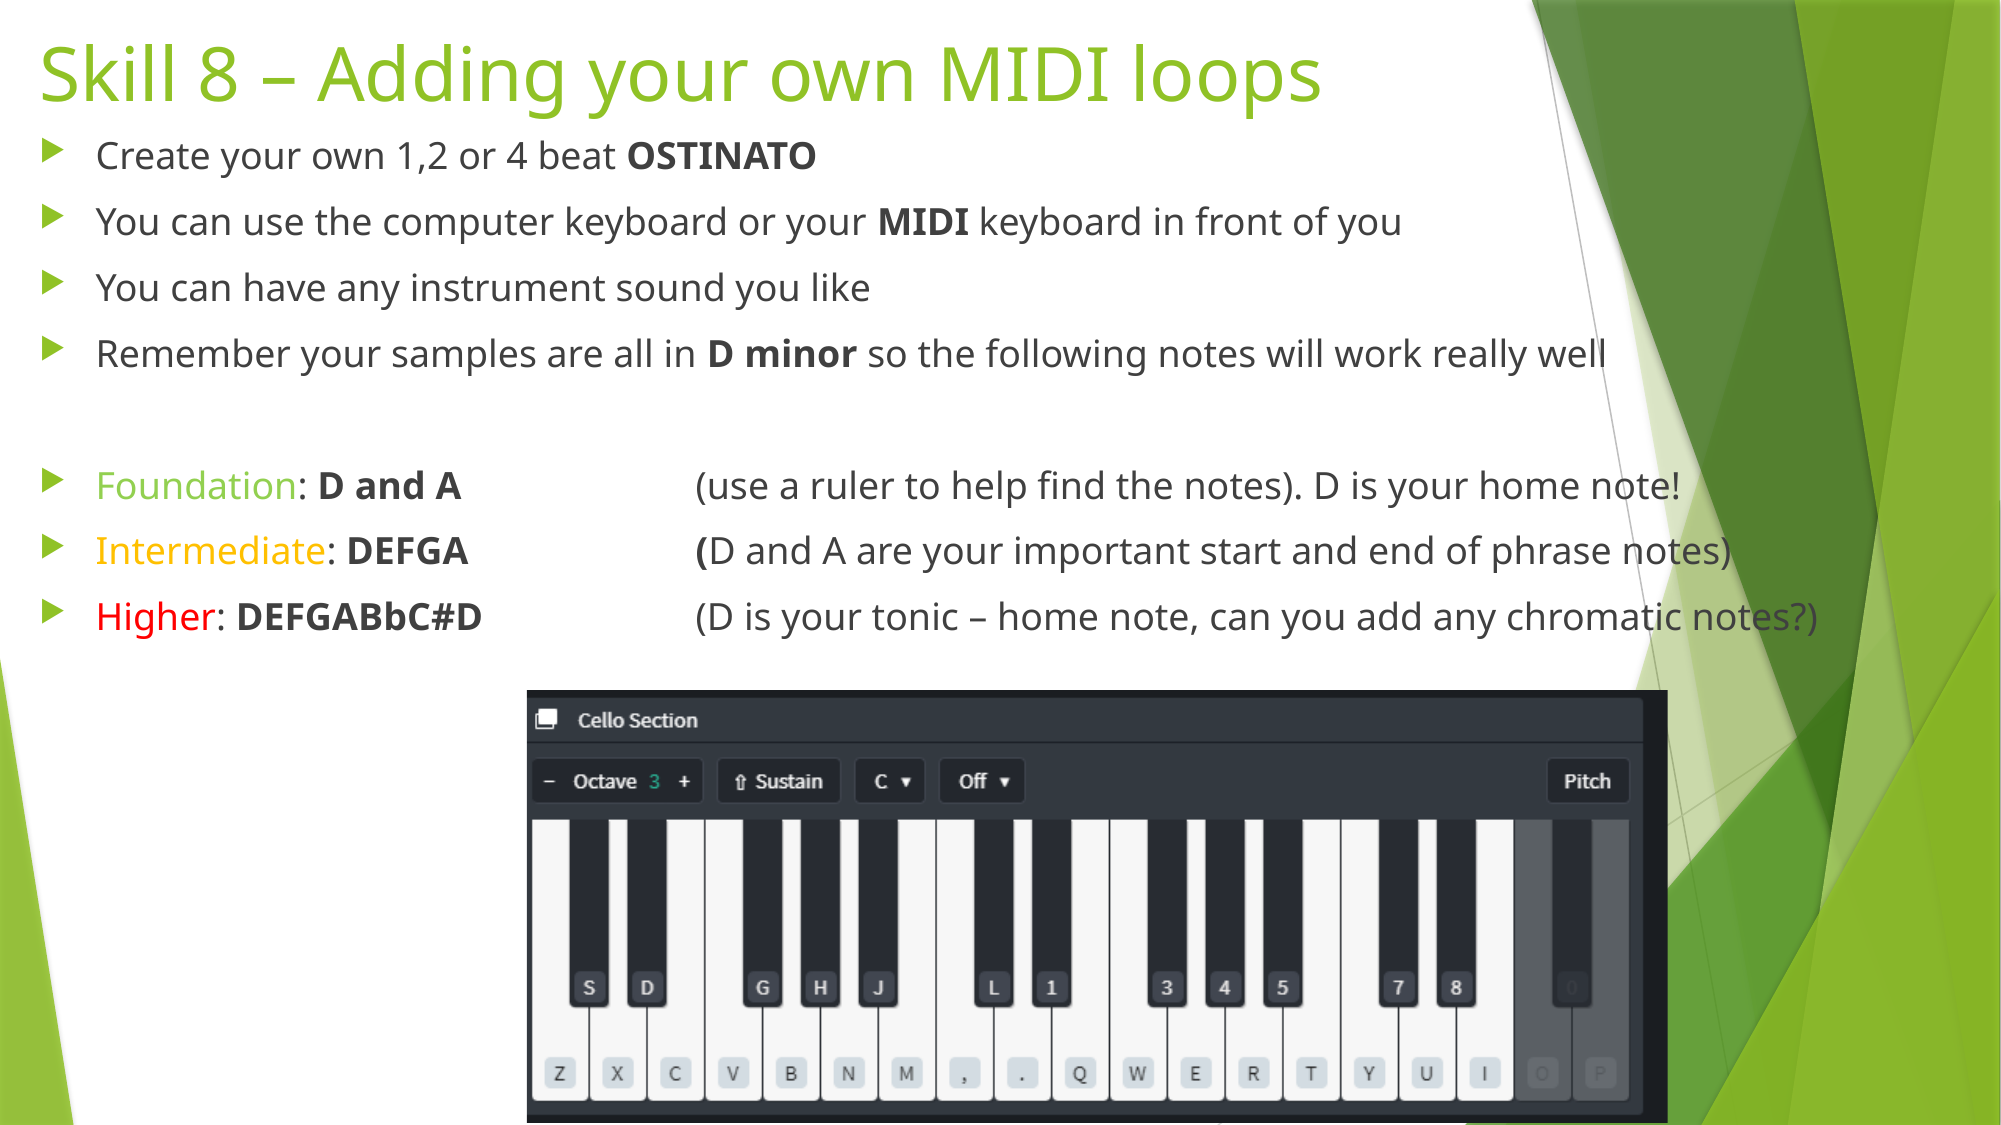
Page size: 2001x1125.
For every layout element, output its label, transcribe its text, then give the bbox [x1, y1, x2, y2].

list Create your own 1,2 or 4 beat OSTINATO You can use the computer keyboard or your MIDI keyboard in front of you You can have any instrument sound you like Remember your samples are all in D minor so the following notes will work really well Foundation: D and A (use a ruler to help find the notes). D is your home note! Intermediate: DEFGA (D and A are your important start and end of phrase notes) Higher: DEFGABbC#D (D is your tonic – home note, can you add any chromatic notes?) [24, 124, 1980, 925]
picture [526, 690, 1669, 1124]
title Skill 8 – Adding your own MIDI loops [24, 19, 1435, 124]
